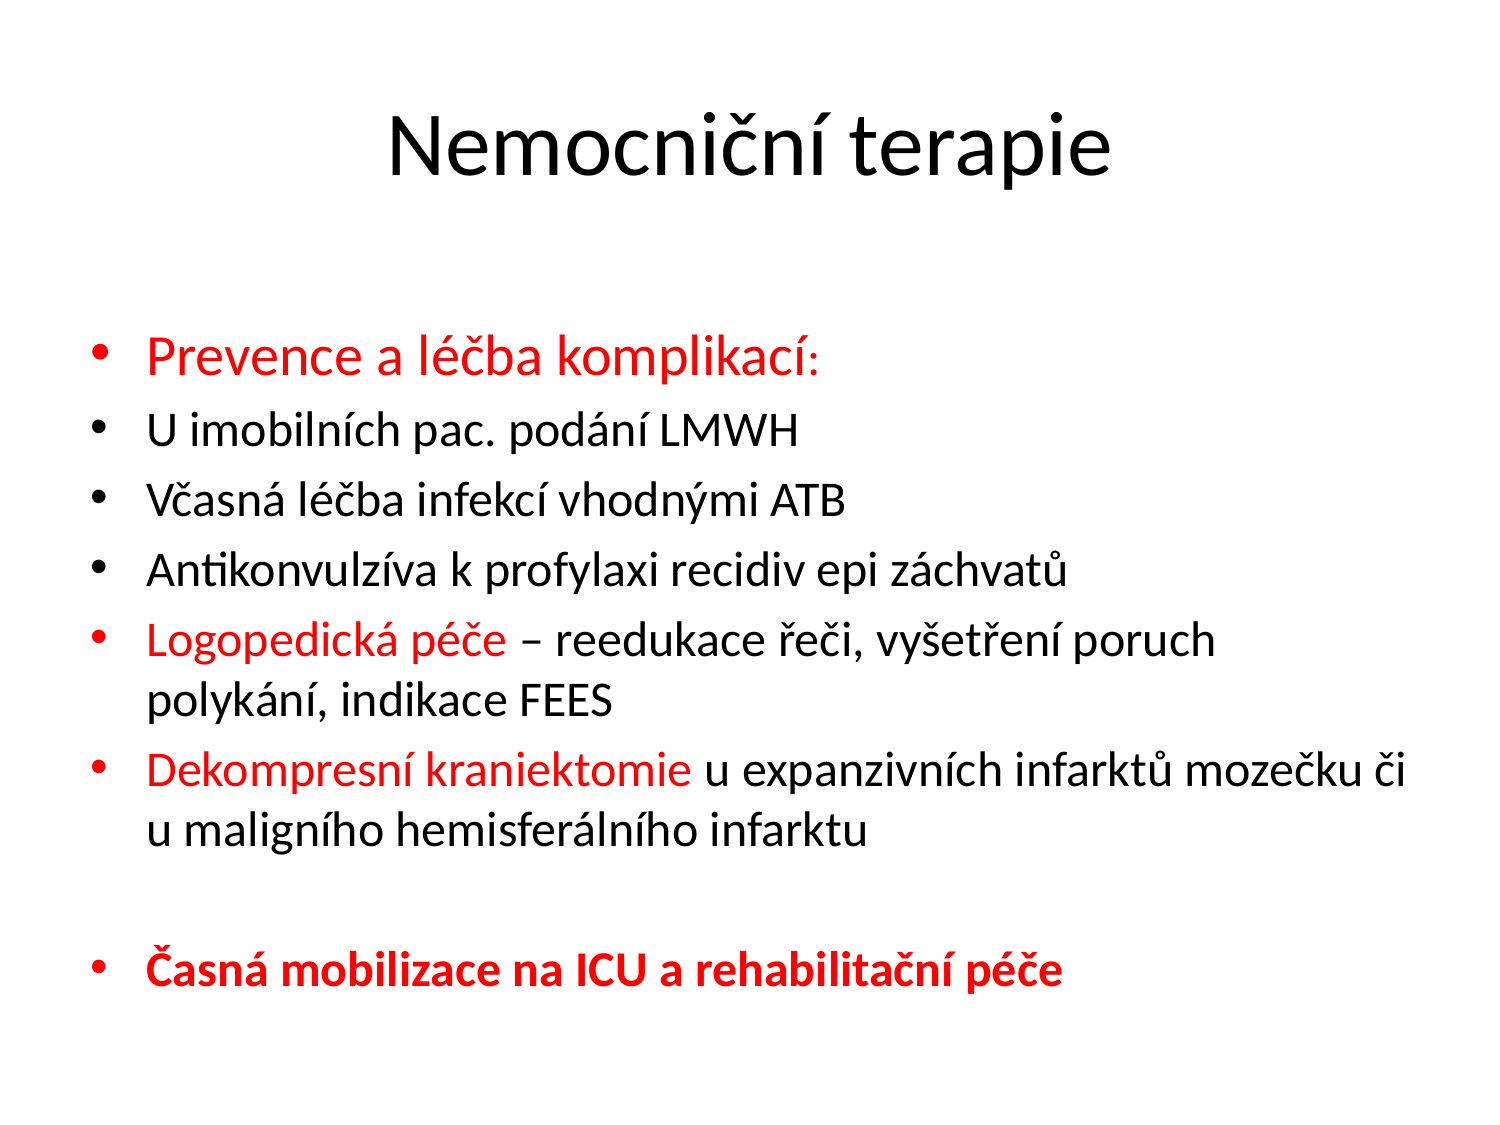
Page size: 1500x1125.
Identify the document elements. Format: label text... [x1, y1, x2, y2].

list Prevence a léčba komplikací: U imobilních pac. podání LMWH Včasná léčba infekcí vhodnými ATB Antikonvulzíva k profylaxi recidiv epi záchvatů Logopedická péče – reedukace řeči, vyšetření poruch polykání, indikace FEES Dekompresní kraniektomie u expanzivních infarktů mozečku či u maligního hemisferálního infarktu Časná mobilizace na ICU a rehabilitační péče [75, 309, 1425, 1059]
title Nemocniční terapie [75, 45, 1425, 233]
